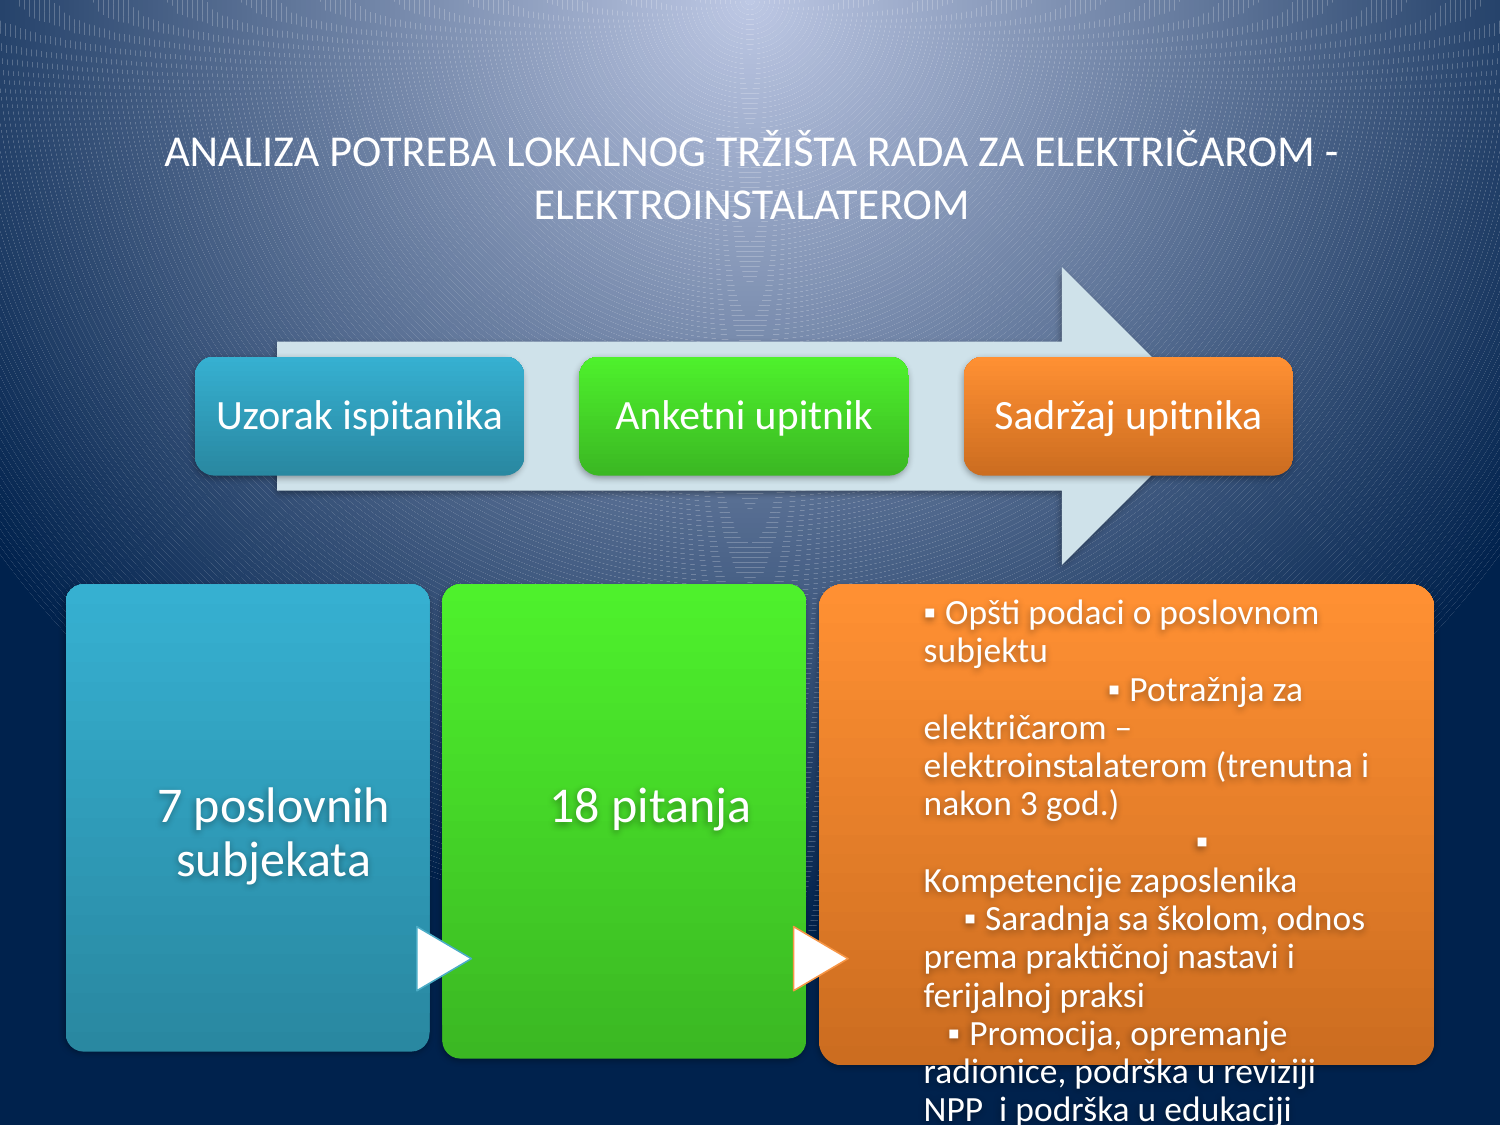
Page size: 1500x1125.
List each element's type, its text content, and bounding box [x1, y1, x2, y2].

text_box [194, 266, 1294, 501]
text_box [64, 503, 1436, 1125]
title ANALIZA POTREBA LOKALNOG TRŽIŠTA RADA ZA ELEKTRIČAROM - ELEKTROINSTALATEROM [76, 113, 1427, 302]
